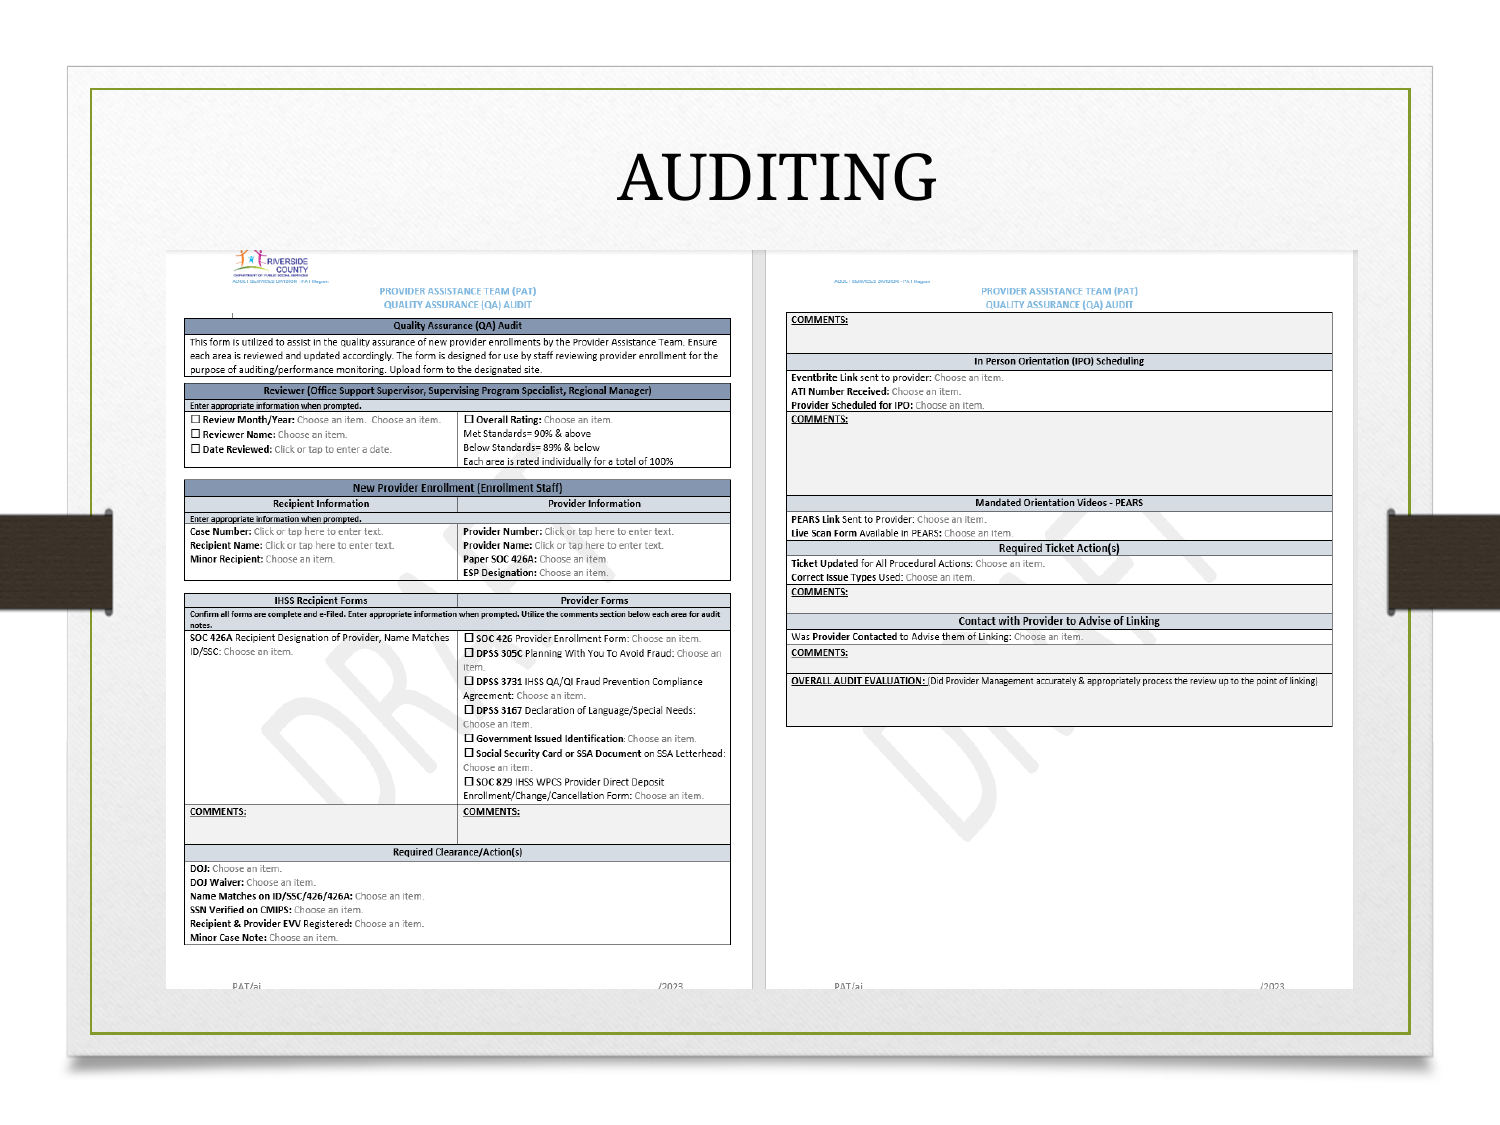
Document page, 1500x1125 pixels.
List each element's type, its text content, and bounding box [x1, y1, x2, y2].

picture [0, 0, 1500, 1125]
text_box Auditing [244, 136, 1311, 249]
